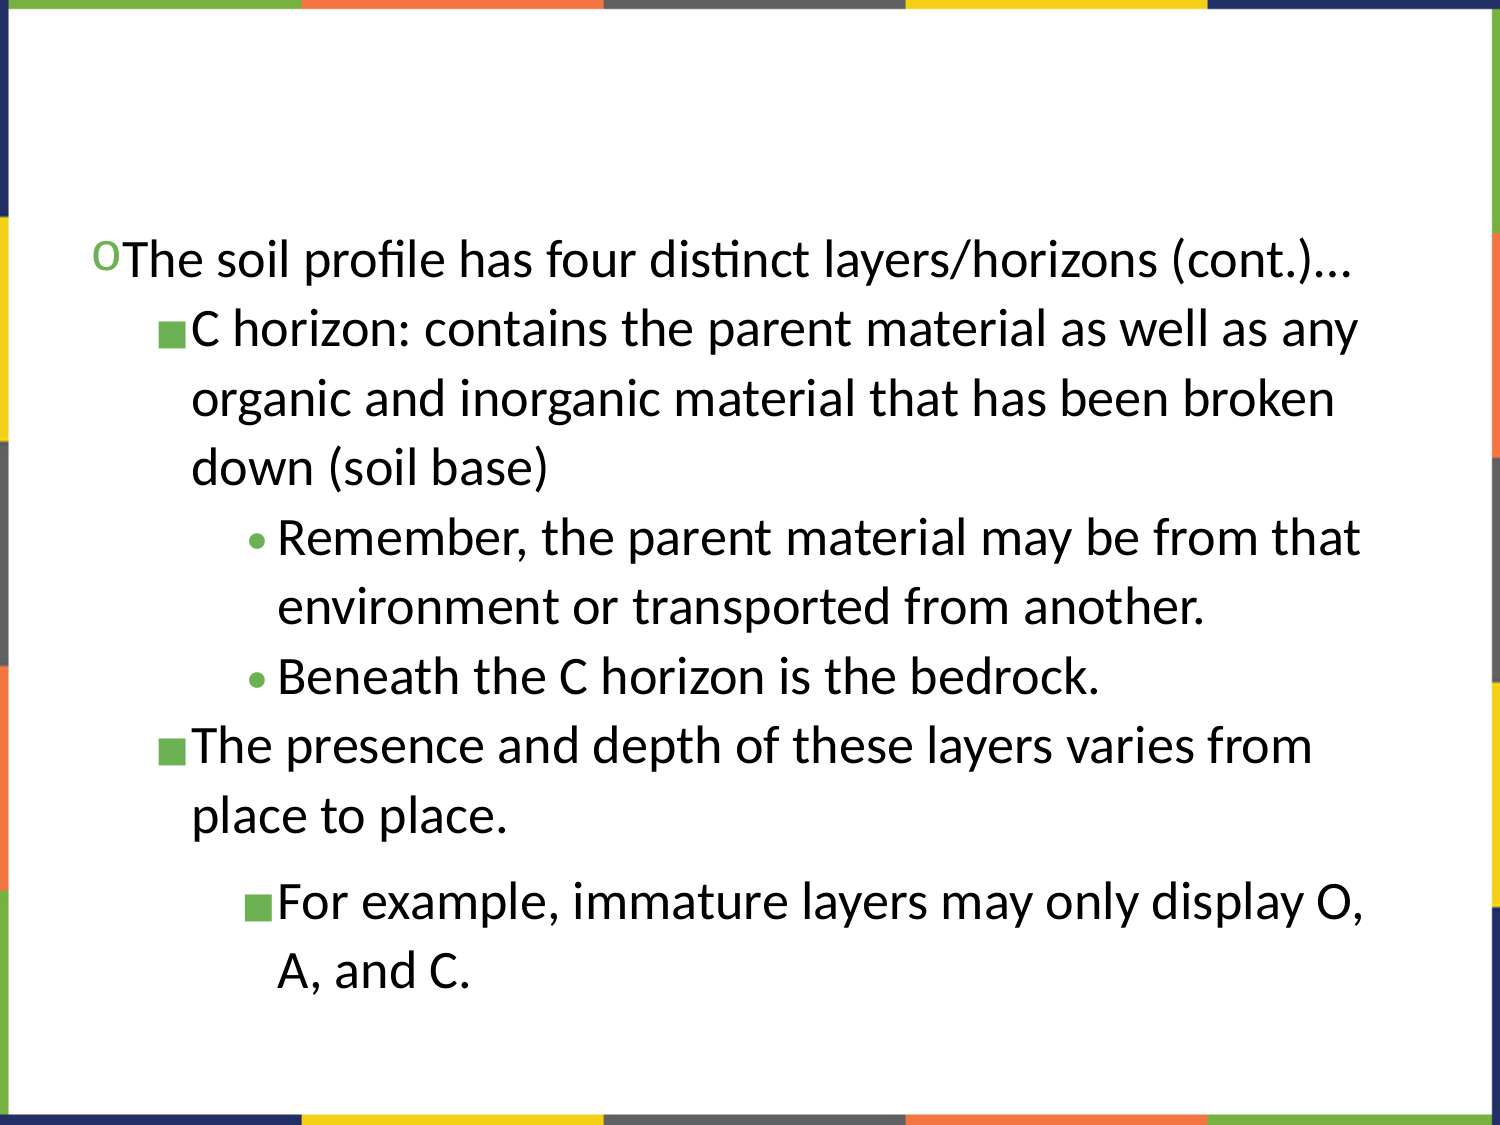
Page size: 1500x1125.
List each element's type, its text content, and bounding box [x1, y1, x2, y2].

list The soil profile has four distinct layers/horizons (cont.)… C horizon: contains the parent material as well as any organic and inorganic material that has been broken down (soil base) Remember, the parent material may be from that environment or transported from another. Beneath the C horizon is the bedrock. The presence and depth of these layers varies from place to place. For example, immature layers may only display O, A, and C. [75, 211, 1398, 1008]
picture [0, 0, 1500, 1125]
